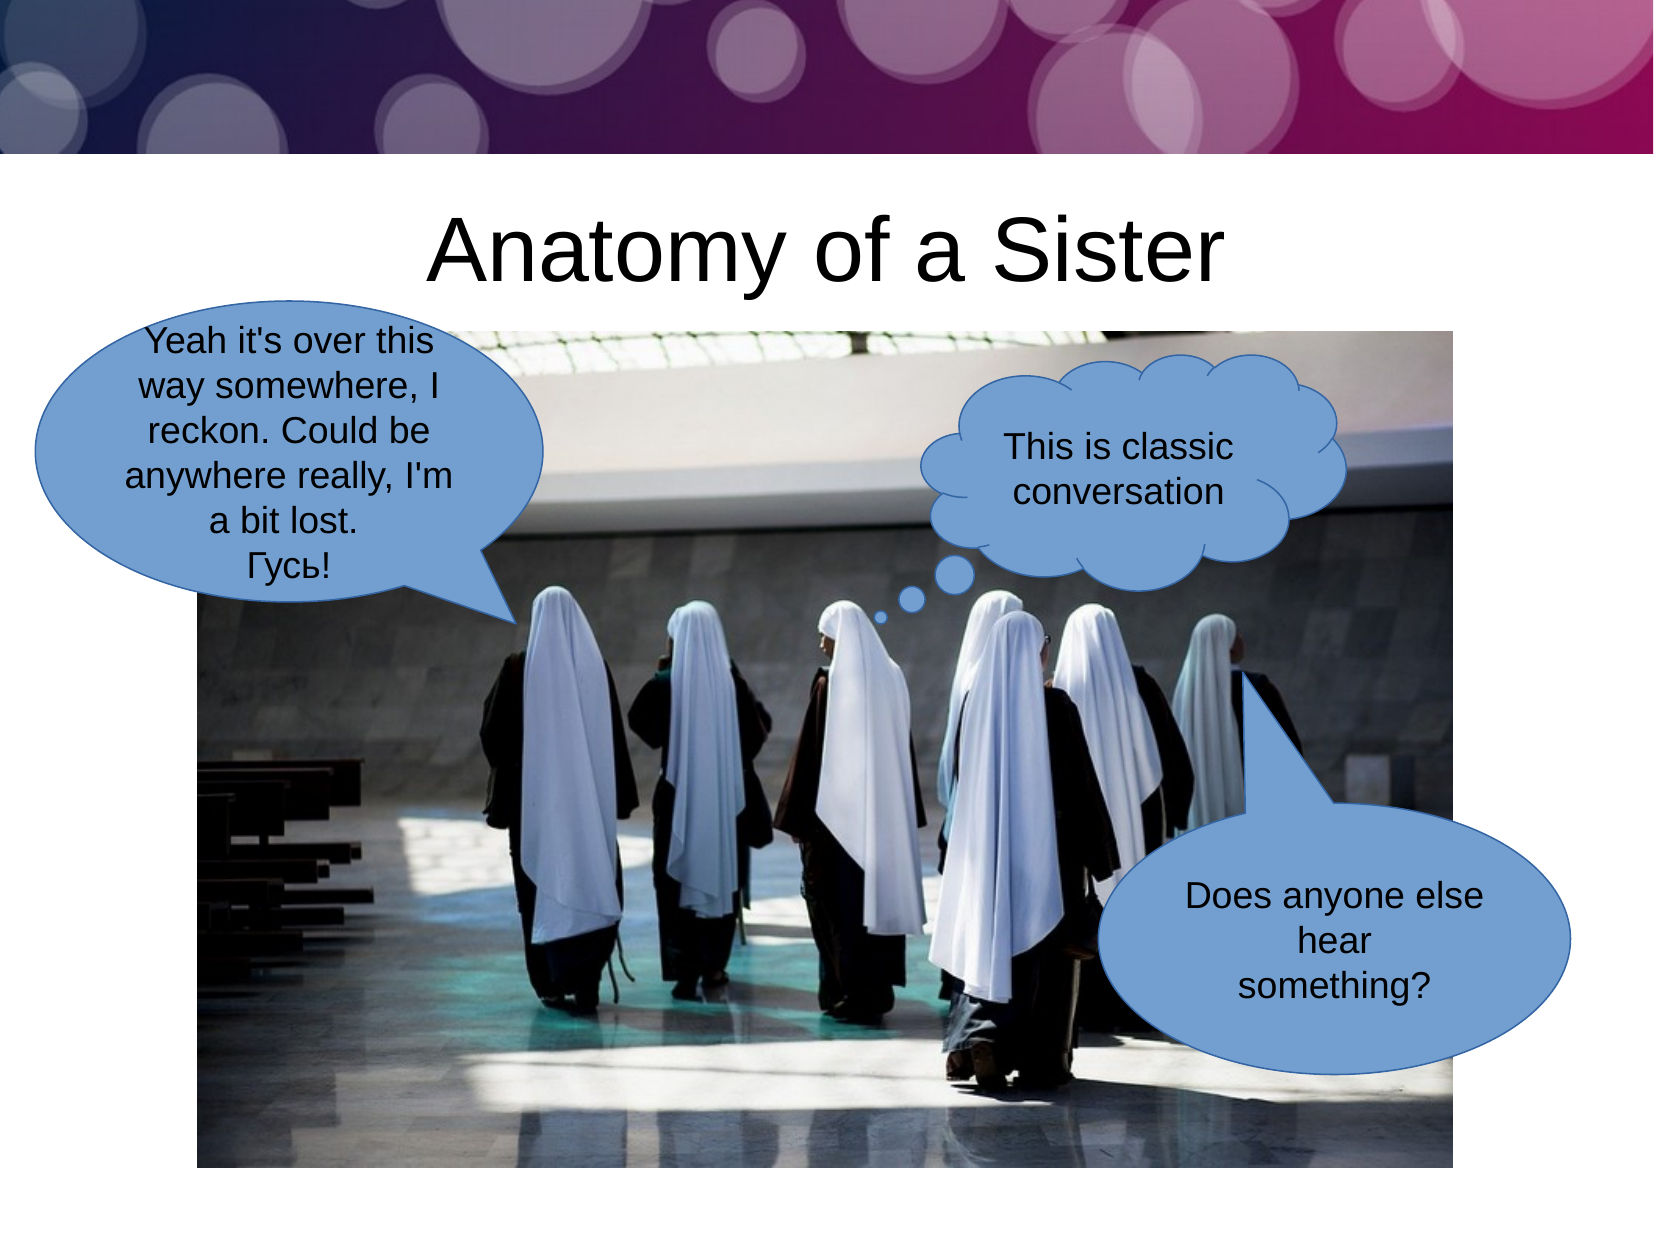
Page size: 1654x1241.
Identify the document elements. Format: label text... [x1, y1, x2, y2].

picture [197, 331, 1453, 1169]
text_box Anatomy of a Sister [82, 159, 1571, 331]
text_box Does anyone else hear something? [1458, 823, 1571, 1055]
picture [0, 0, 1654, 154]
text_box Yeah it's over this way somewhere, I reckon. Could be anywhere really, I'm a bit lost. Гусь! [35, 301, 439, 591]
